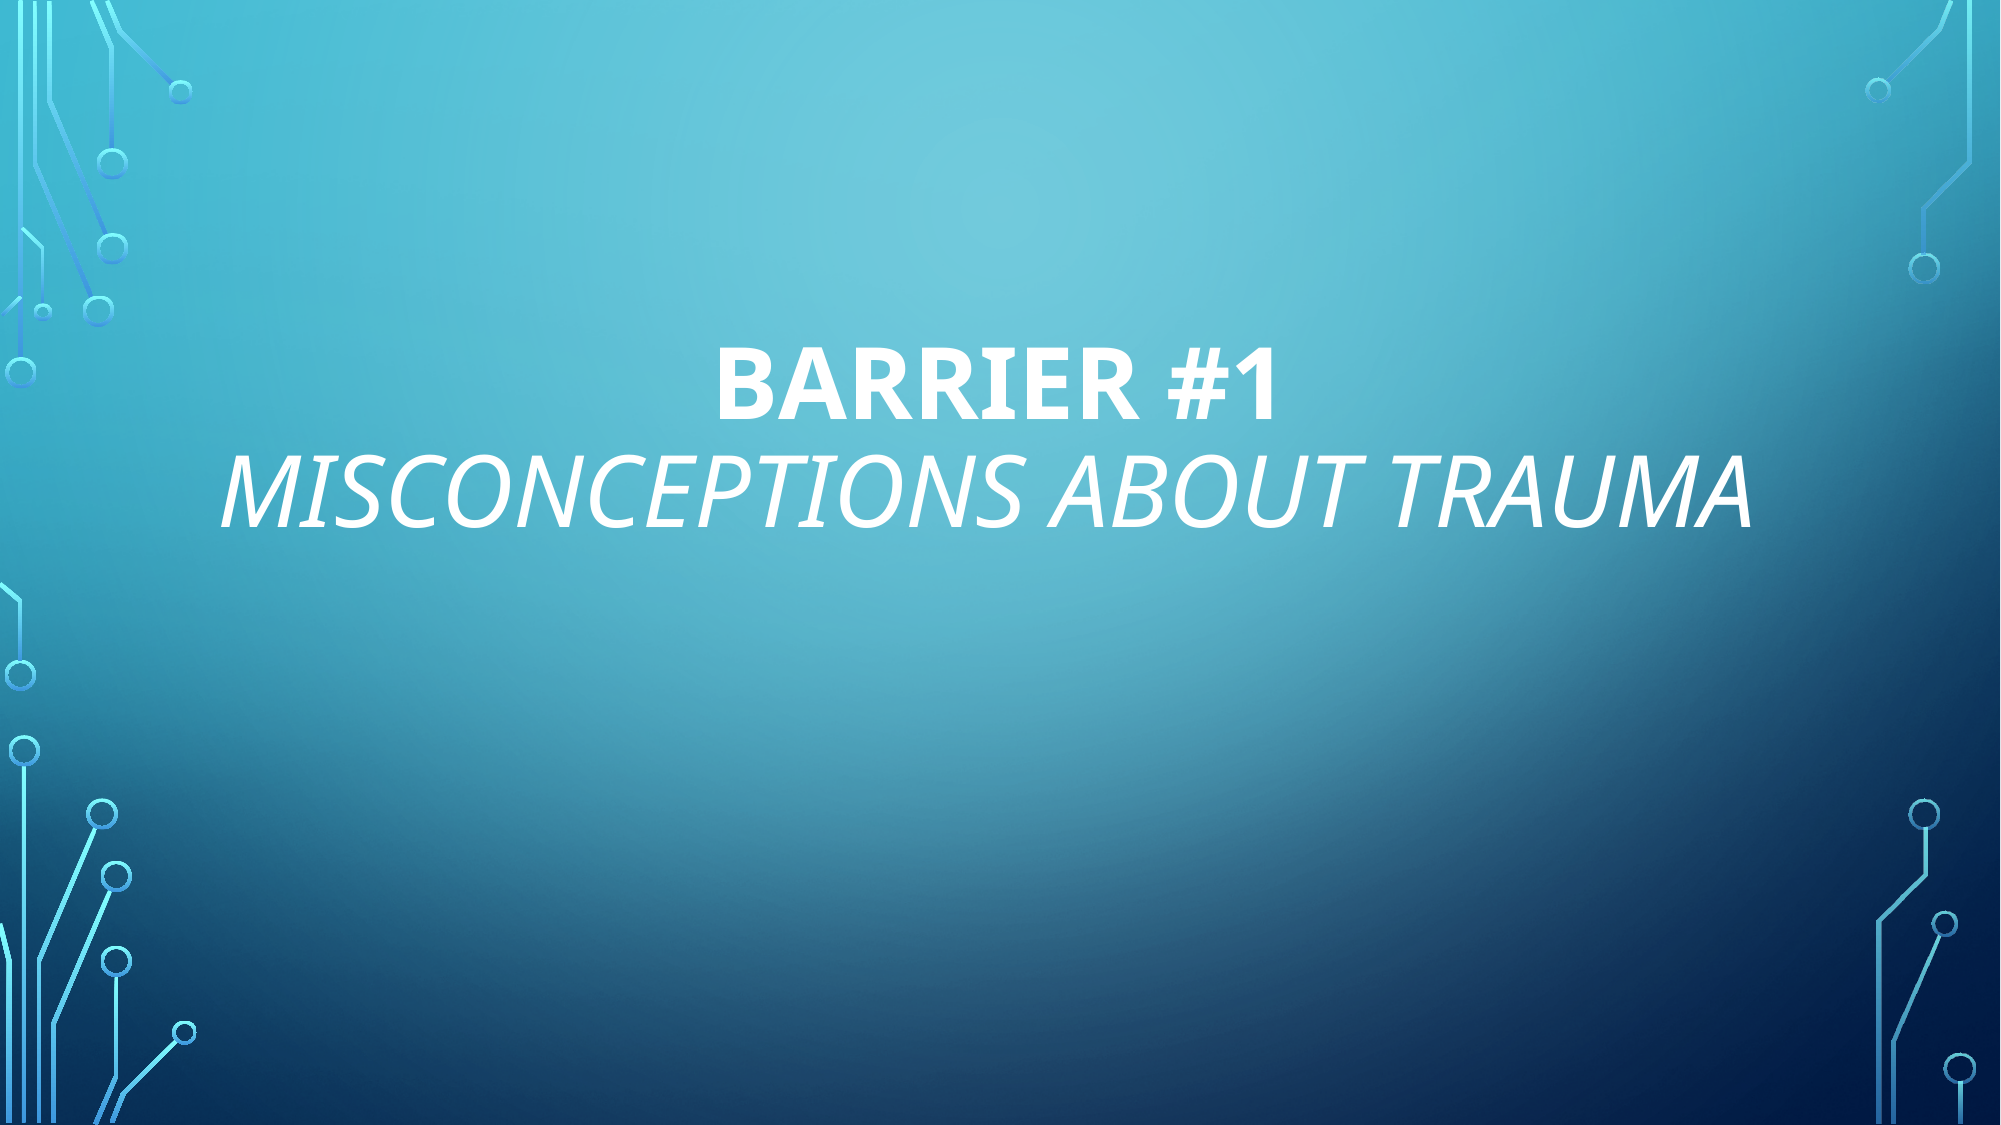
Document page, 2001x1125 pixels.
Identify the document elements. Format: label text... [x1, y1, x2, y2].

title Barrier #1 Misconceptions about trauma [187, 319, 1813, 563]
